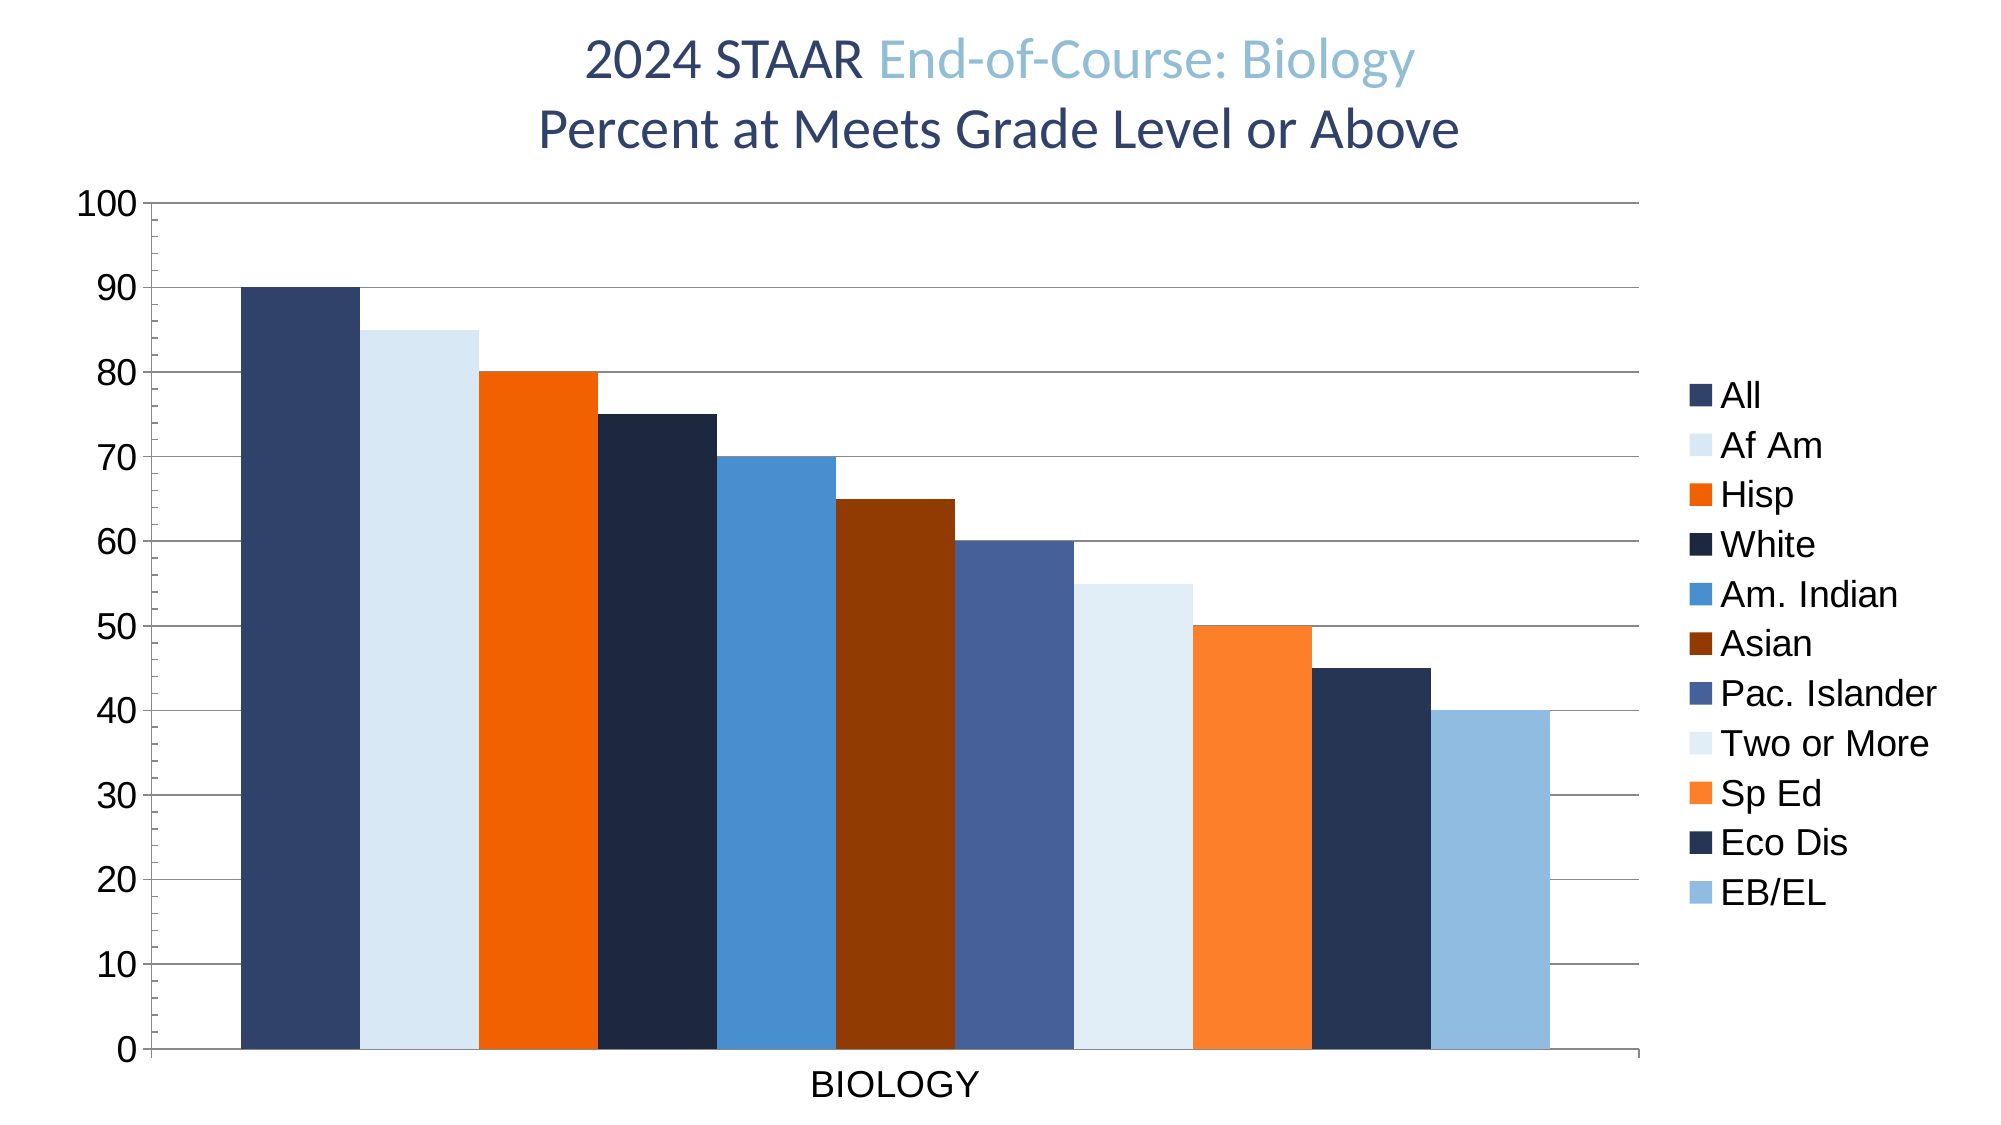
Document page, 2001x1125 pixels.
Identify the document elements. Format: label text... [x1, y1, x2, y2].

chart [37, 162, 1963, 1125]
text_box 2024 STAAR End-of-Course: Biology Percent at Meets Grade Level or Above [249, 49, 1750, 160]
